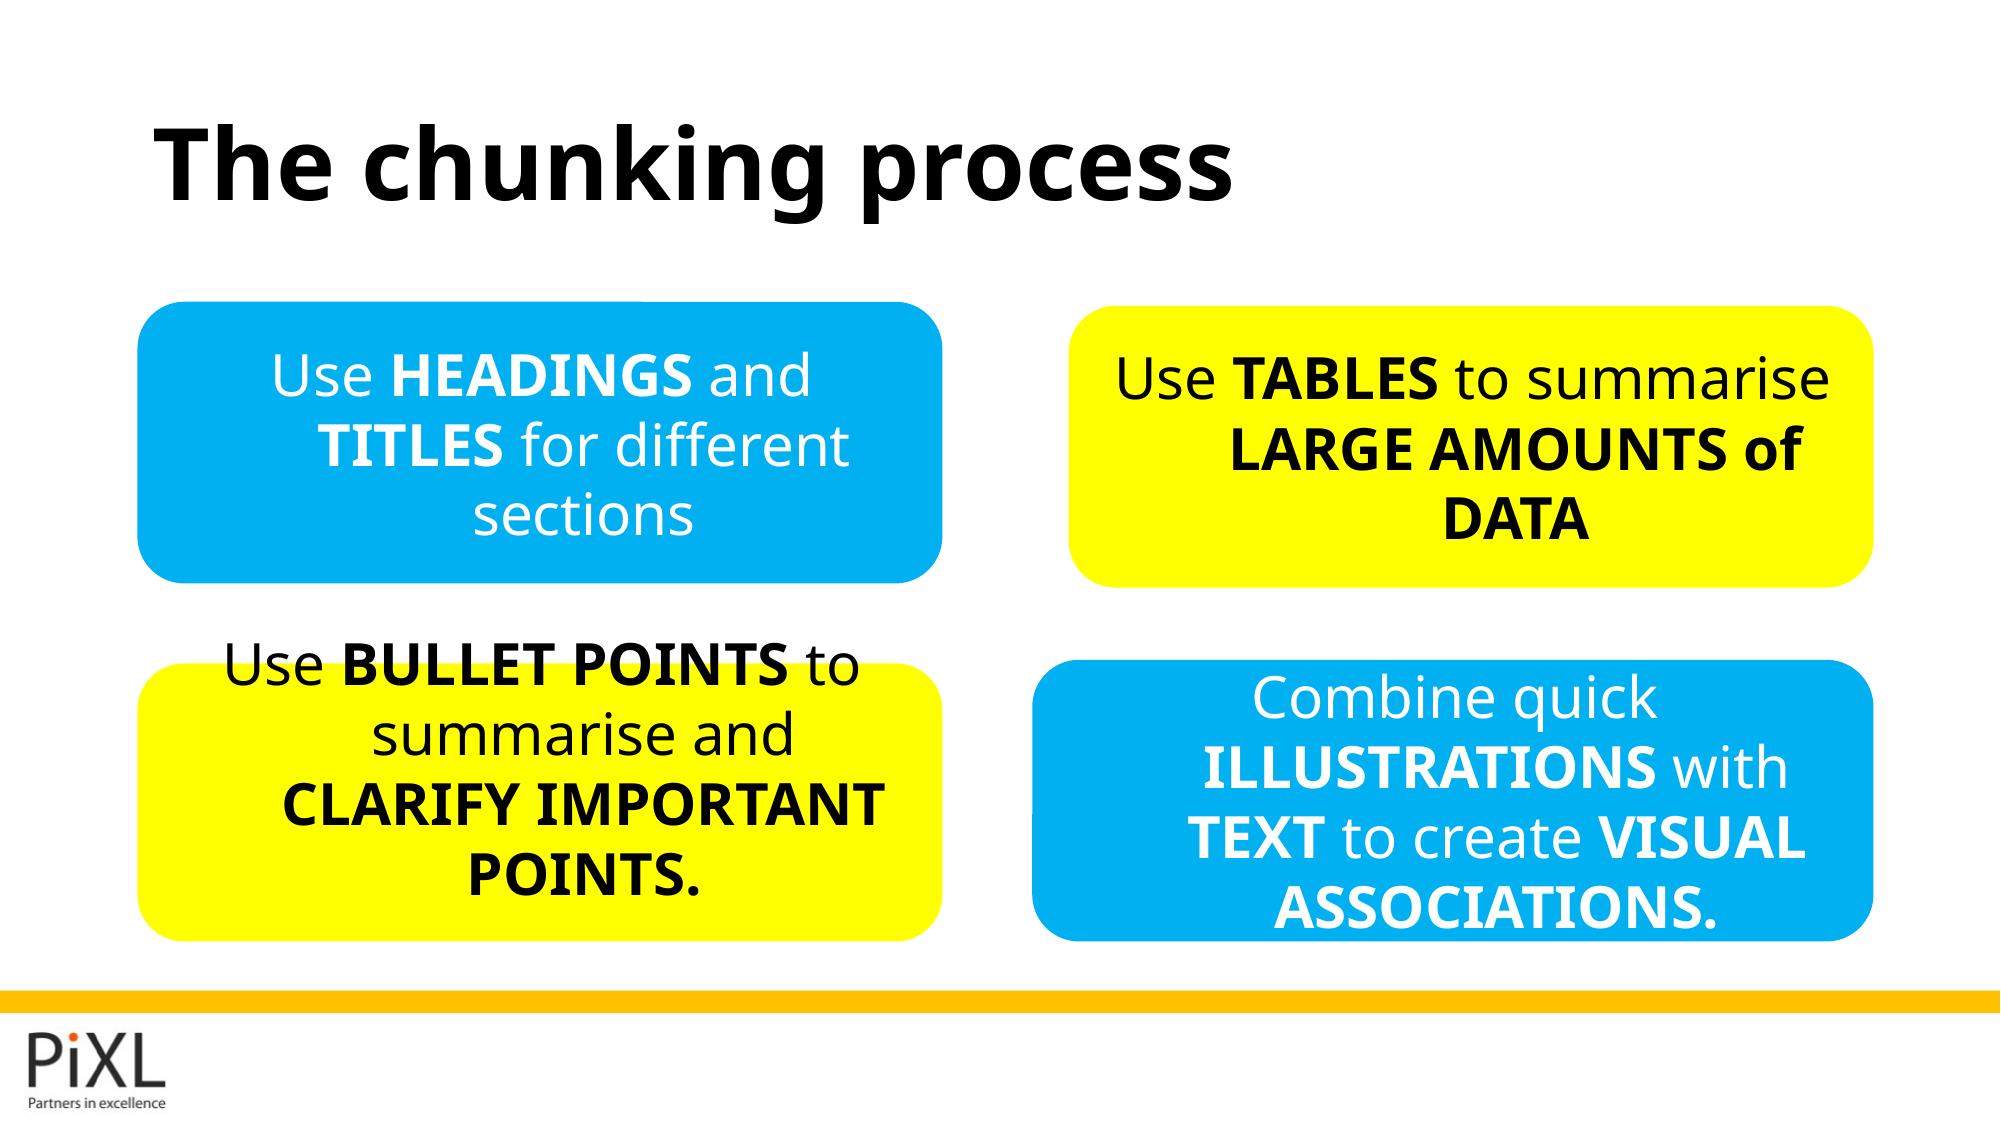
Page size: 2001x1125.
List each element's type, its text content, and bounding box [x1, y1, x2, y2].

text_box The chunking process [137, 59, 1863, 278]
text_box Use TABLES to summarise LARGE AMOUNTS of DATA [1067, 304, 1875, 589]
text_box Combine quick ILLUSTRATIONS with TEXT to create VISUAL ASSOCIATIONS. [1031, 658, 1875, 943]
text_box Use HEADINGS and TITLES for different sections [136, 300, 944, 585]
picture [23, 1027, 170, 1114]
text_box Use BULLET POINTS to summarise and CLARIFY IMPORTANT POINTS. [136, 662, 944, 943]
text_box [0, 990, 2000, 1014]
